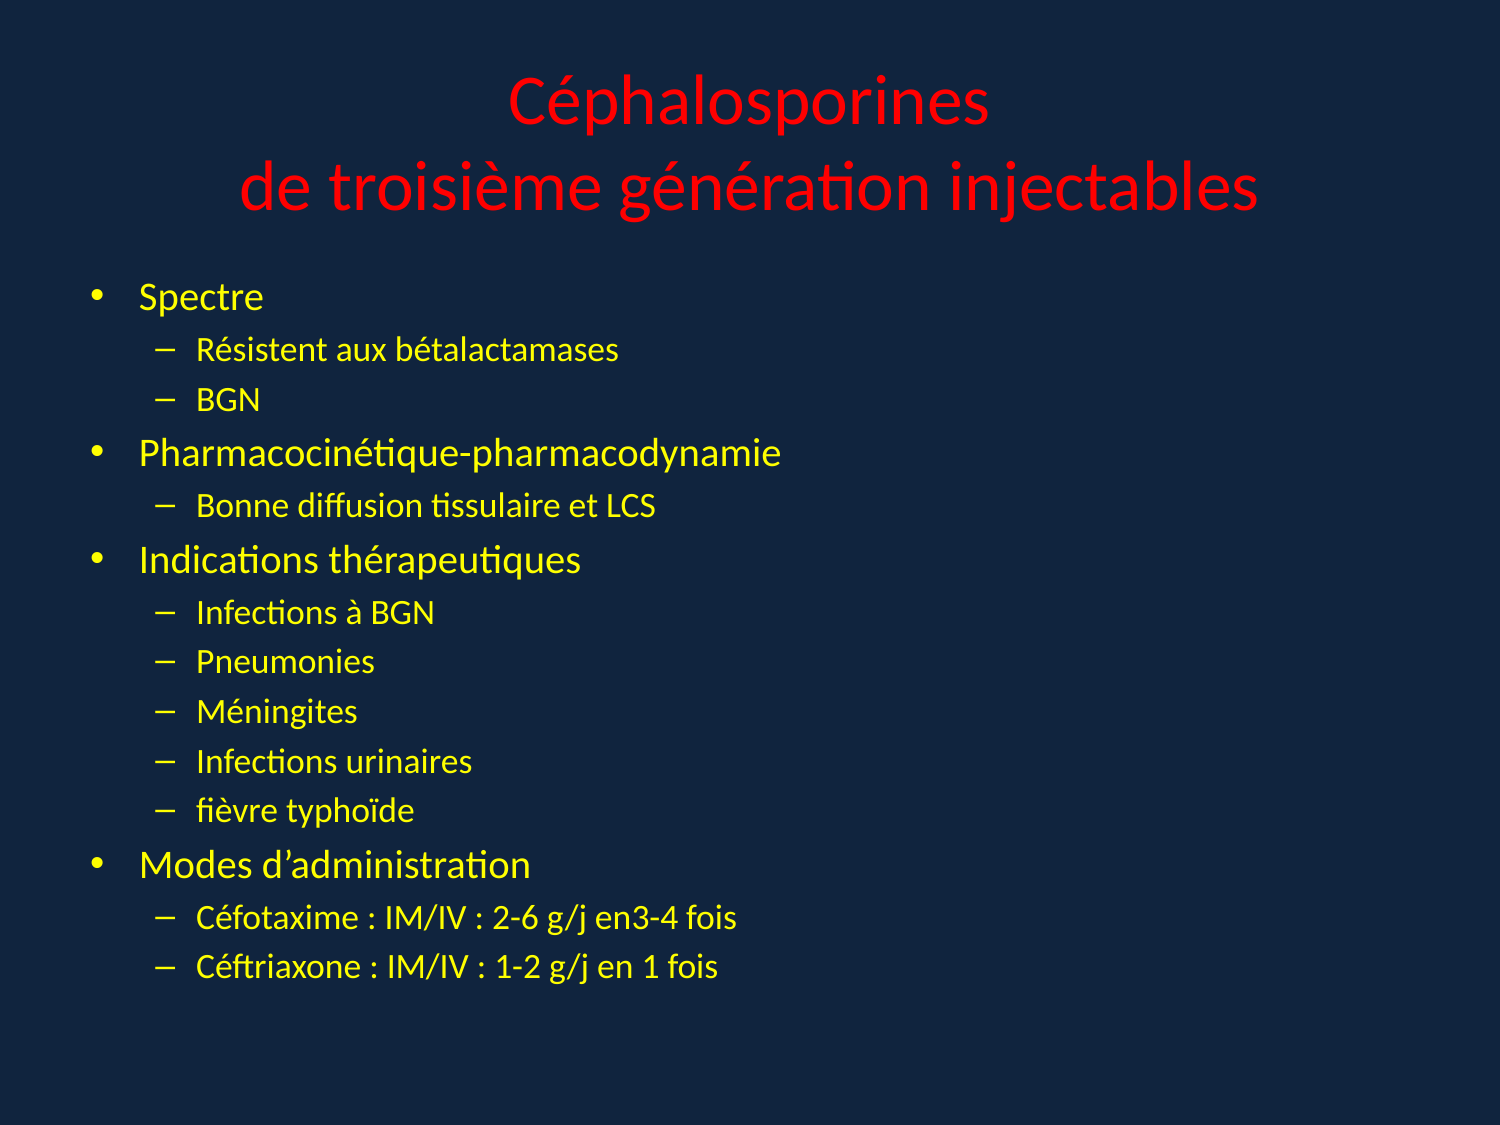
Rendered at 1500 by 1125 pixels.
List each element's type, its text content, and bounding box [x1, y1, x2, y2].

title Céphalosporines de troisième génération injectables [75, 45, 1425, 233]
list Spectre Résistent aux bétalactamases BGN Pharmacocinétique-pharmacodynamie Bonne diffusion tissulaire et LCS Indications thérapeutiques Infections à BGN Pneumonies Méningites Infections urinaires fièvre typhoïde Modes d’administration Céfotaxime : IM/IV : 2-6 g/j en3-4 fois Céftriaxone : IM/IV : 1-2 g/j en 1 fois [75, 262, 1425, 1005]
